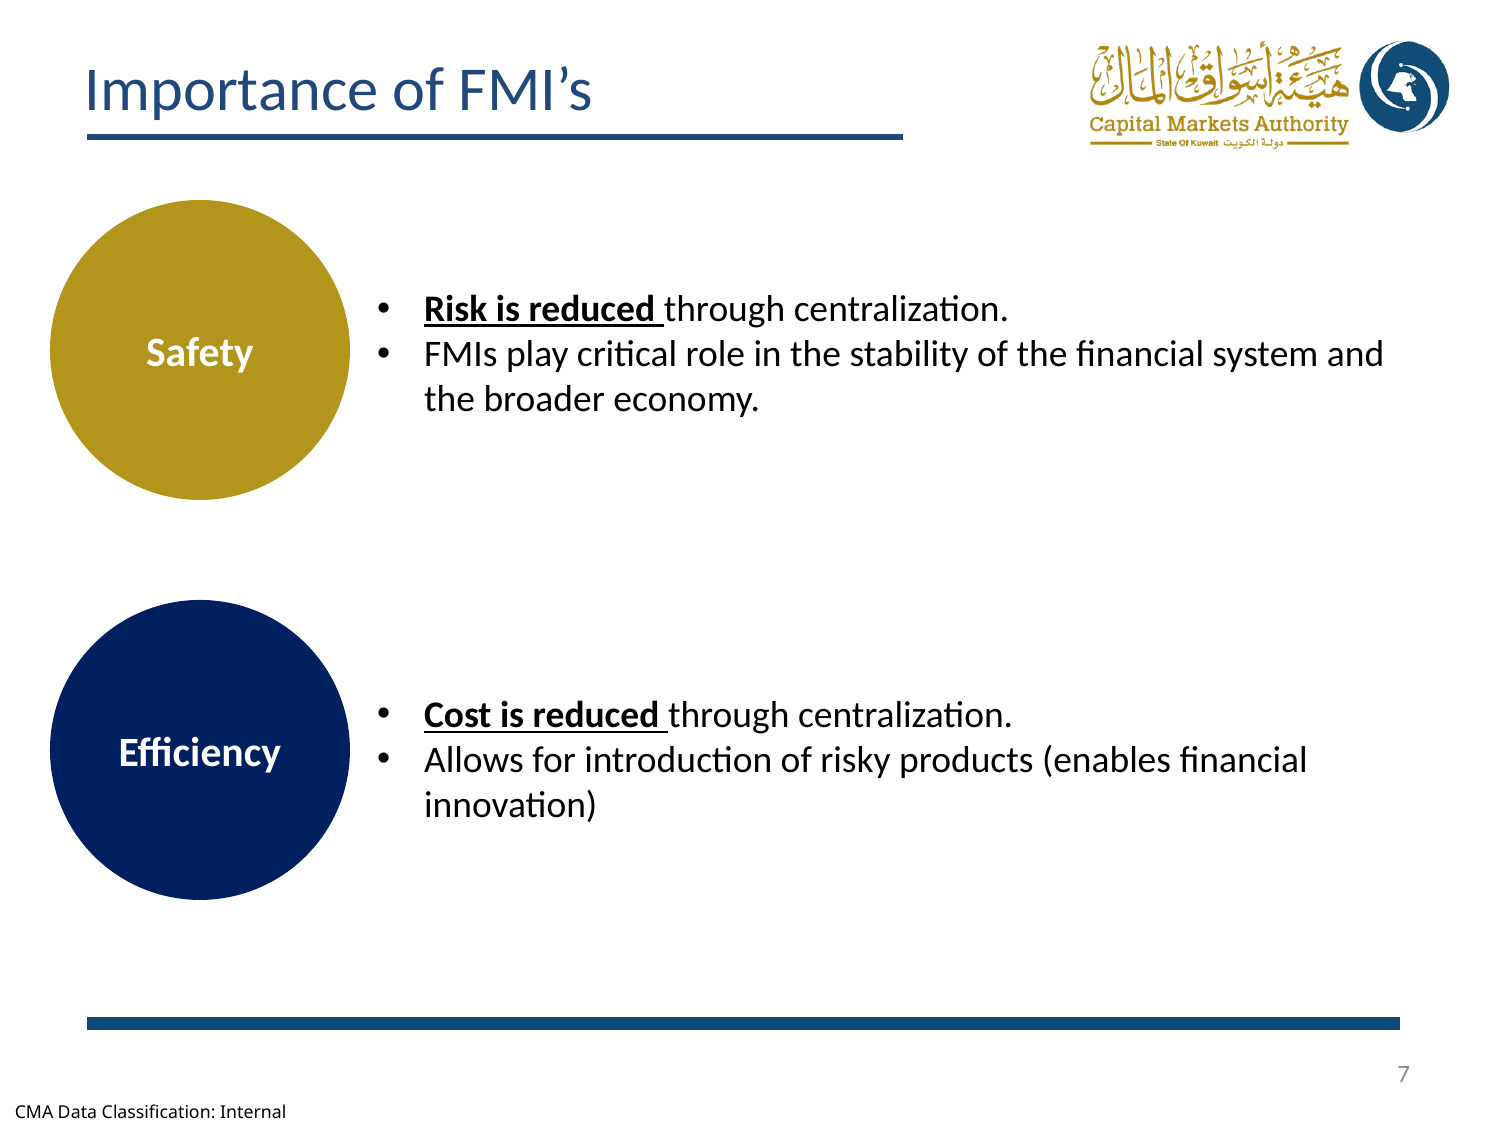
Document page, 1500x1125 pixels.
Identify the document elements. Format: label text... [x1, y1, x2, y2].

slide_number 7 [1074, 1042, 1425, 1103]
text_box Safety [47, 197, 353, 503]
text_box Cost is reduced through centralization. Allows for introduction of risky products (enables financial innovation) [362, 682, 1413, 833]
picture [87, 1017, 1401, 1031]
text_box Risk is reduced through centralization. FMIs play critical role in the stability of the financial system and the broader economy. [362, 277, 1413, 472]
title Importance of FMI’s [69, 22, 892, 149]
picture [1038, 13, 1500, 176]
text_box Efficiency [47, 597, 353, 903]
